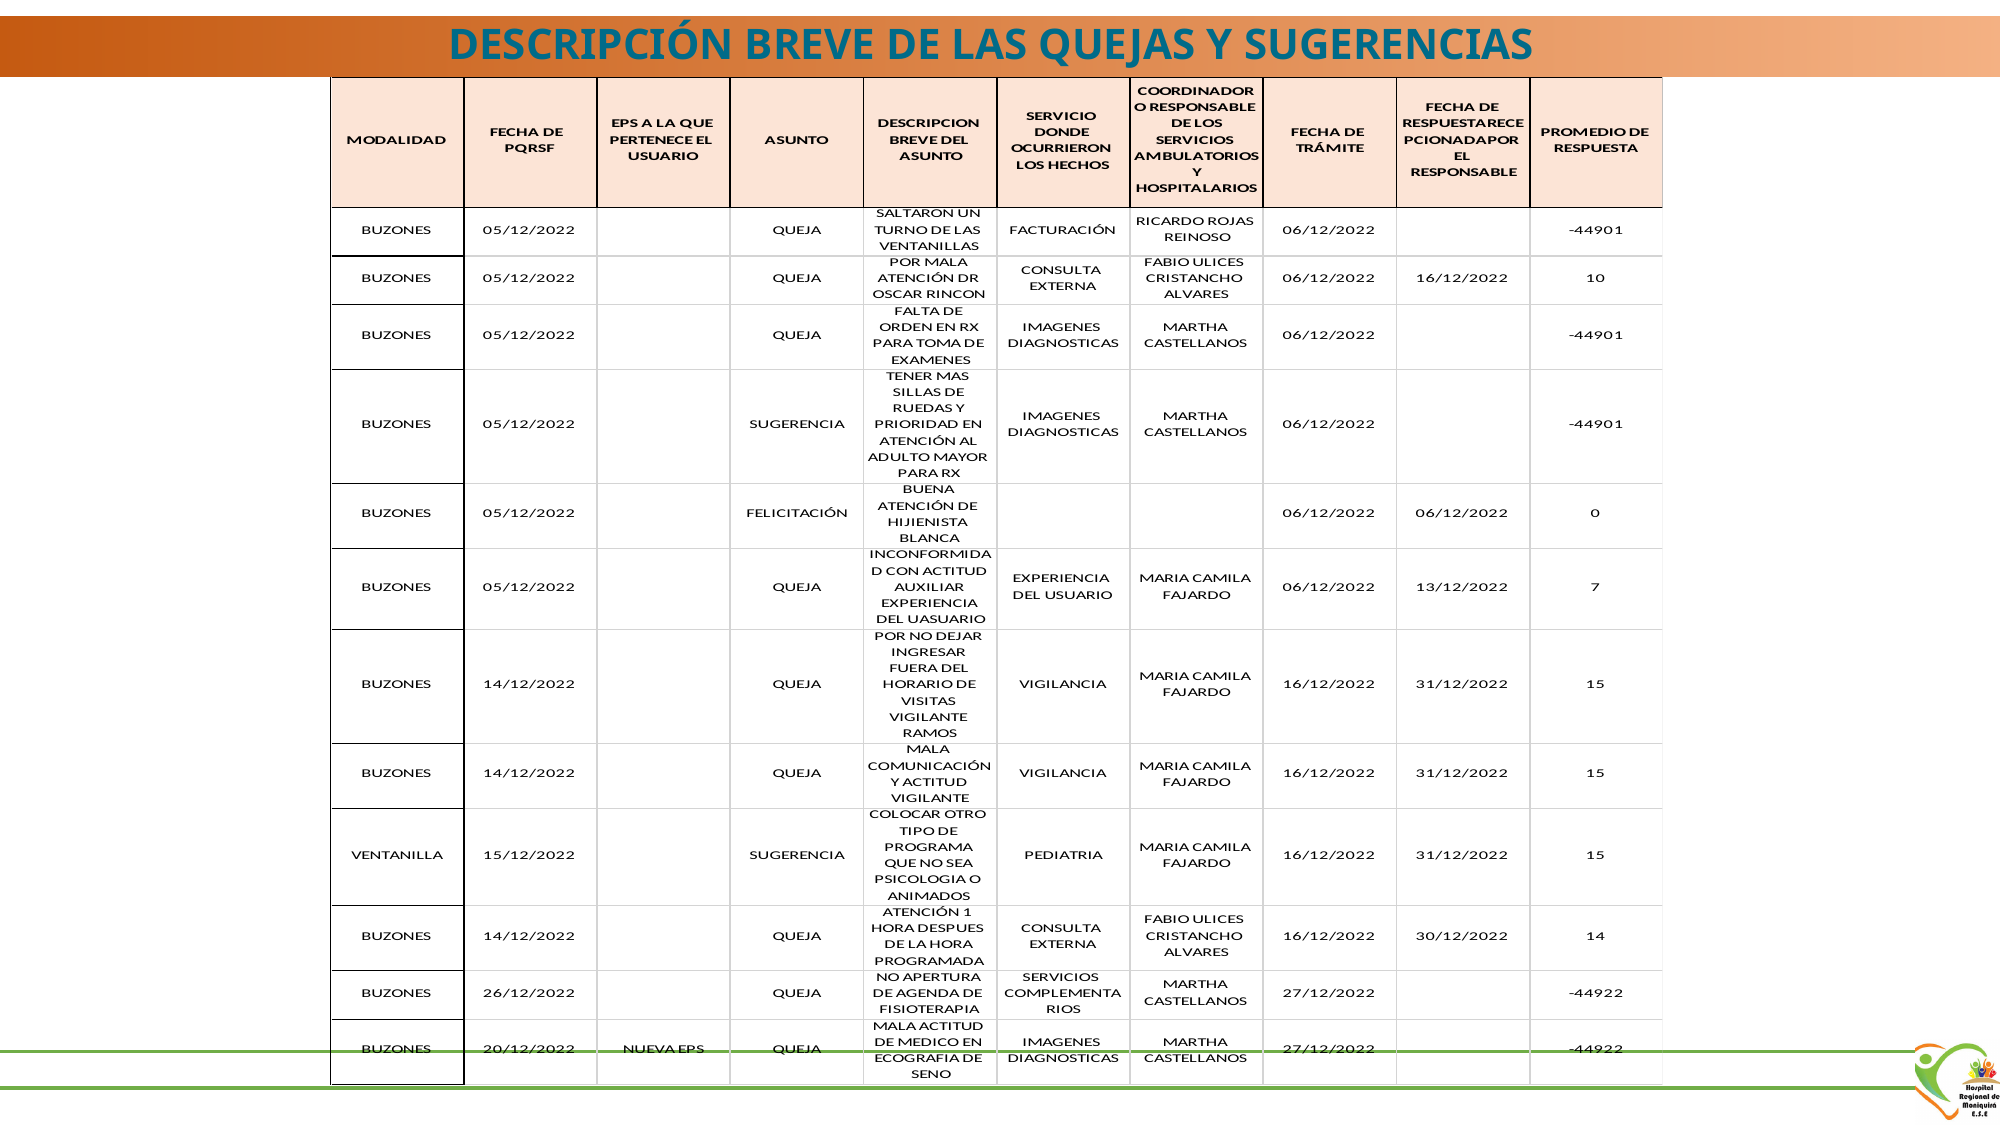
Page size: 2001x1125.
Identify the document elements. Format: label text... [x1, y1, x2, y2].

picture [329, 76, 1664, 1086]
subtitle DESCRIPCIÓN BREVE DE LAS QUEJAS Y SUGERENCIAS [62, 16, 1932, 77]
picture [1915, 1039, 2000, 1125]
